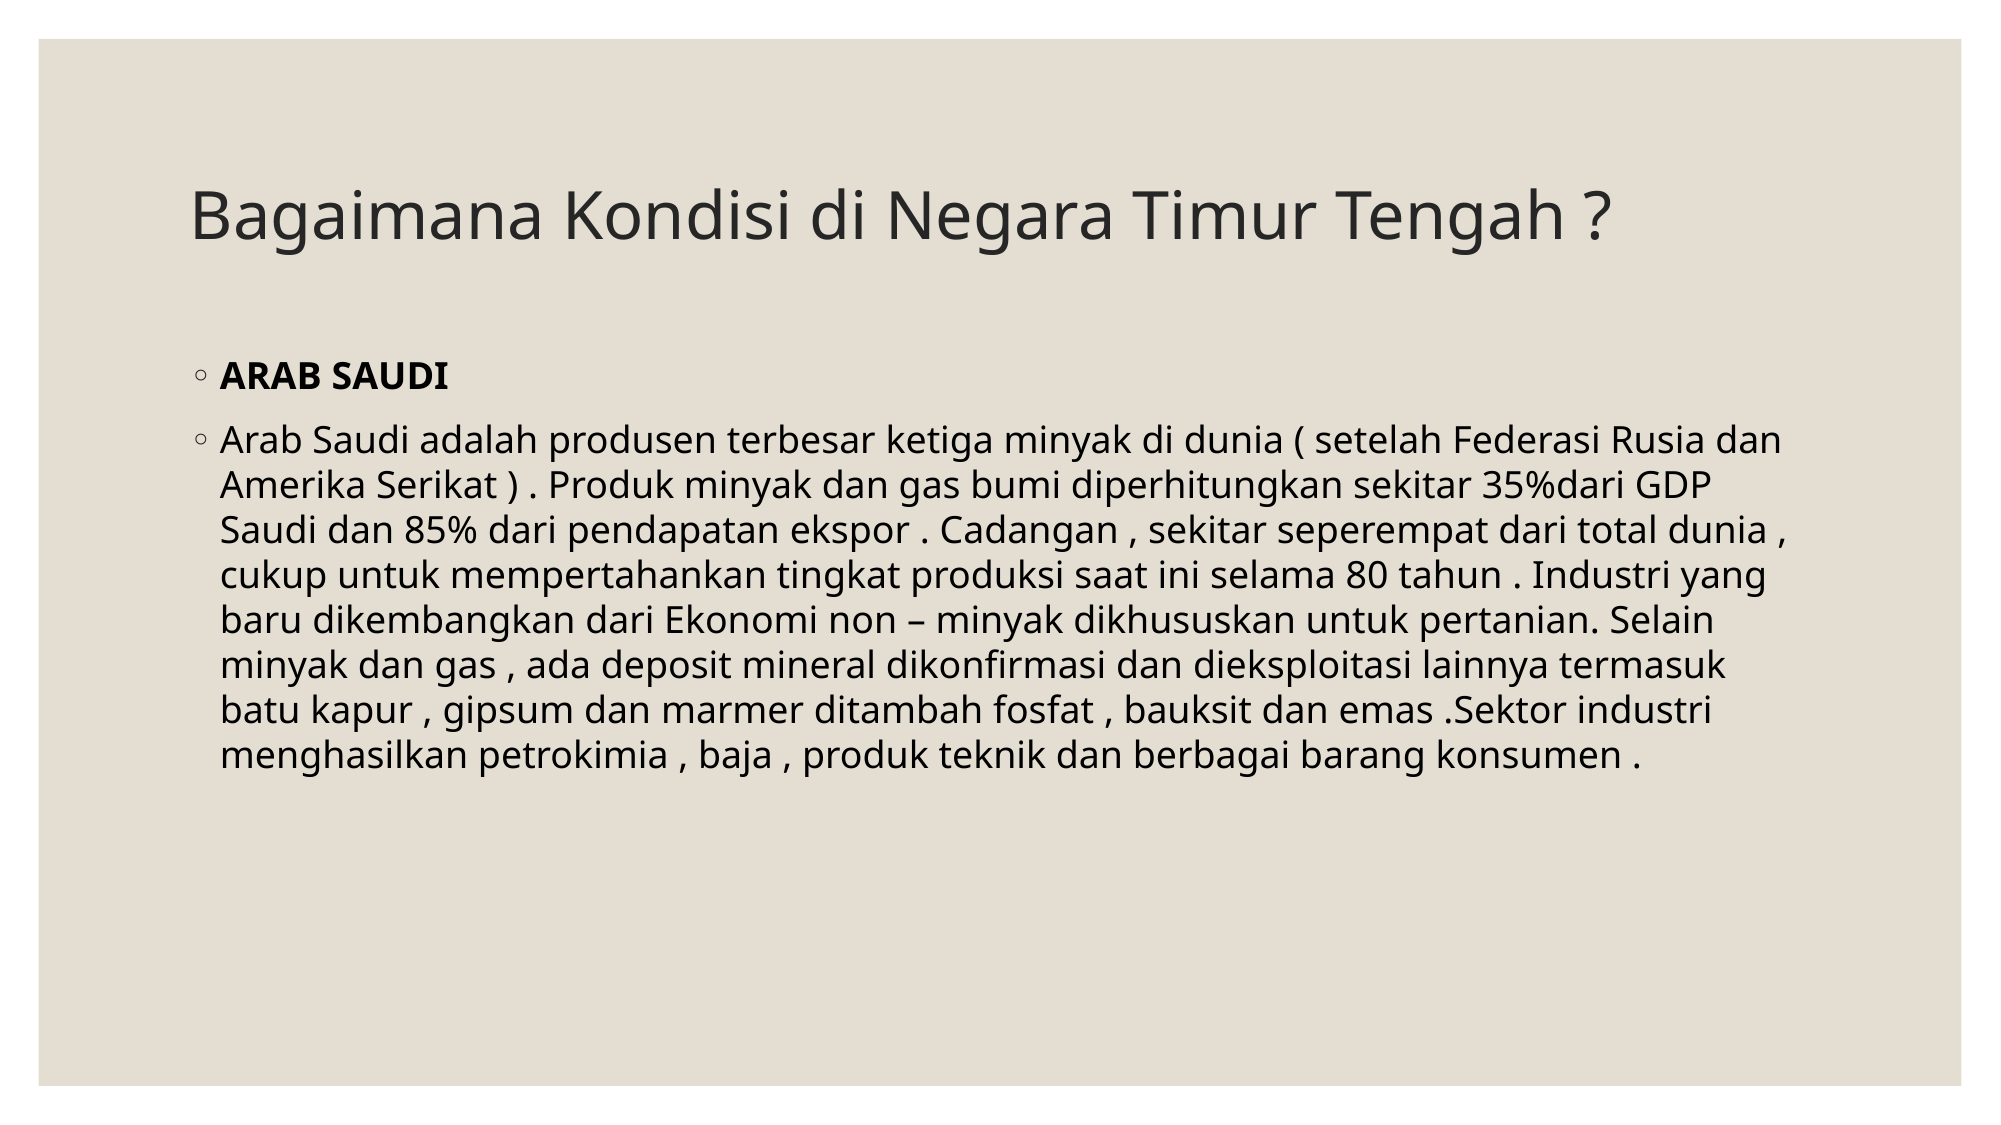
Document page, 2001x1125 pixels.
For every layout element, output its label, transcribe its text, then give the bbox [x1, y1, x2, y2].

list ARAB SAUDI Arab Saudi adalah produsen terbesar ketiga minyak di dunia ( setelah Federasi Rusia dan Amerika Serikat ) . Produk minyak dan gas bumi diperhitungkan sekitar 35%dari GDP Saudi dan 85% dari pendapatan ekspor . Cadangan , sekitar seperempat dari total dunia , cukup untuk mempertahankan tingkat produksi saat ini selama 80 tahun . Industri yang baru dikembangkan dari Ekonomi non – minyak dikhususkan untuk pertanian. Selain minyak dan gas , ada deposit mineral dikonfirmasi dan dieksploitasi lainnya termasuk batu kapur , gipsum dan marmer ditambah fosfat , bauksit dan emas .Sektor industri menghasilkan petrokimia , baja , produk teknik dan berbagai barang konsumen . [174, 345, 1825, 990]
title Bagaimana Kondisi di Negara Timur Tengah ? [174, 105, 1825, 331]
